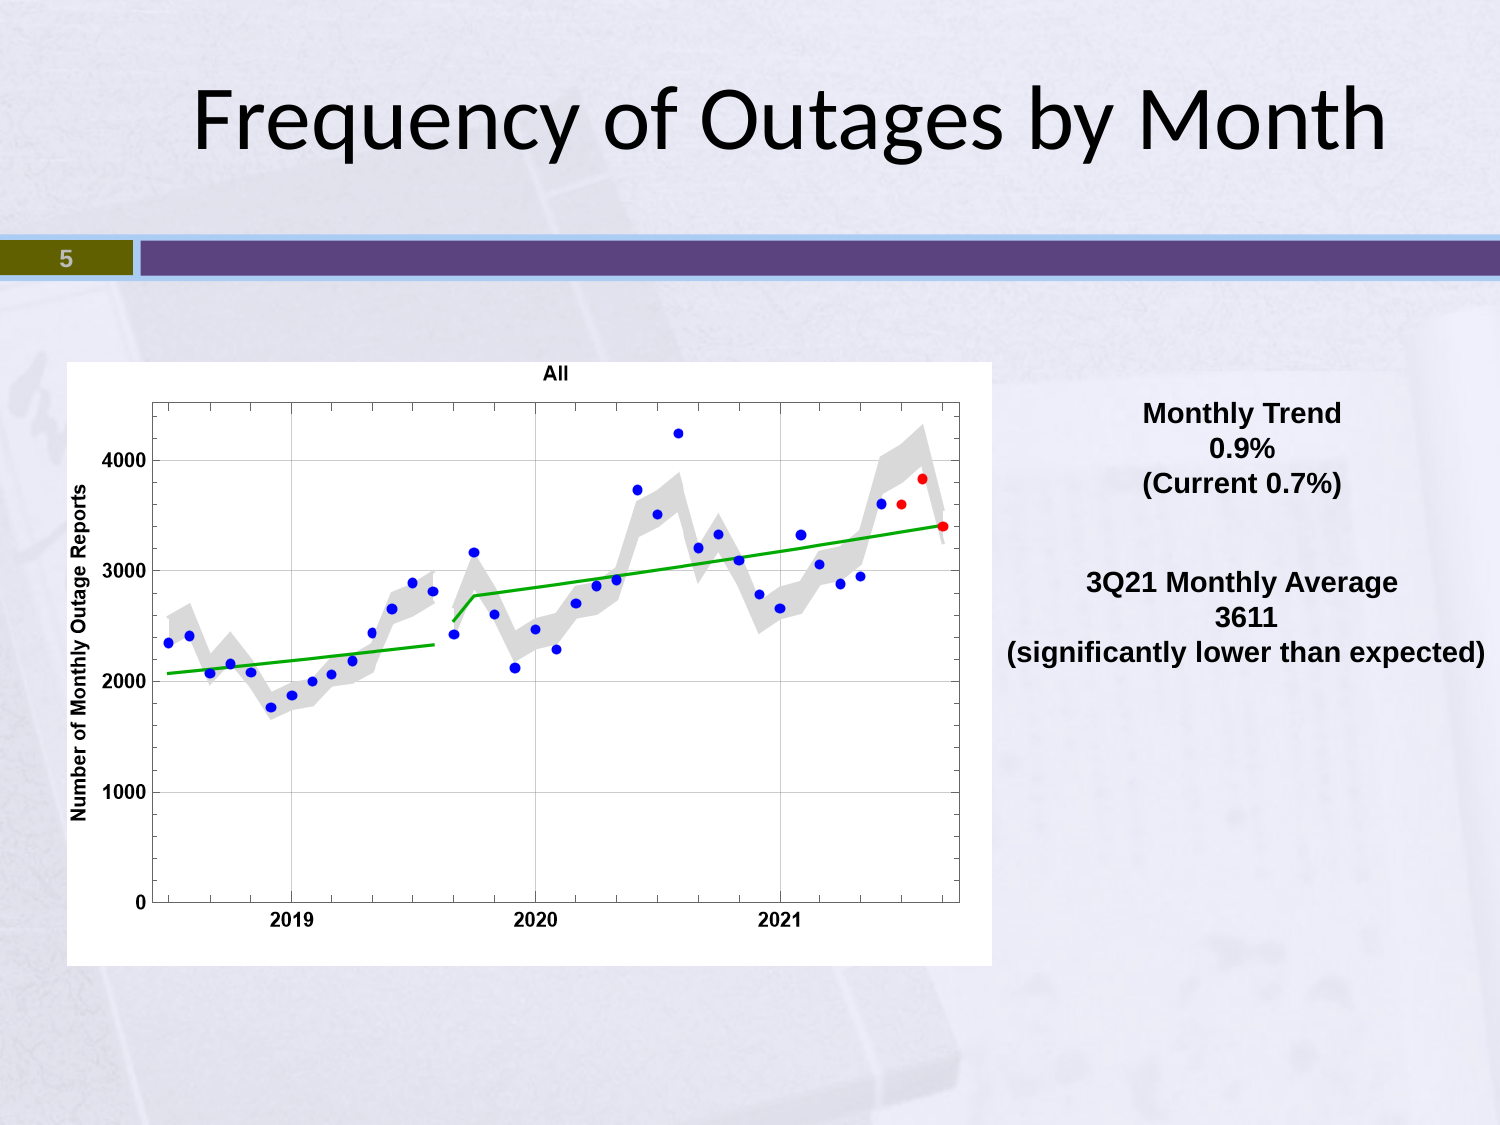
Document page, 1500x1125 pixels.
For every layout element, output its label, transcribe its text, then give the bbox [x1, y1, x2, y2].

title Frequency of Outages by Month [174, 37, 1409, 188]
slide_number 5 [0, 234, 133, 282]
text_box 3Q21 Monthly Average 3611 (significantly lower than expected) [993, 556, 1500, 711]
text_box Monthly Trend 0.9% (Current 0.7%) [1127, 387, 1358, 508]
picture [66, 361, 993, 967]
